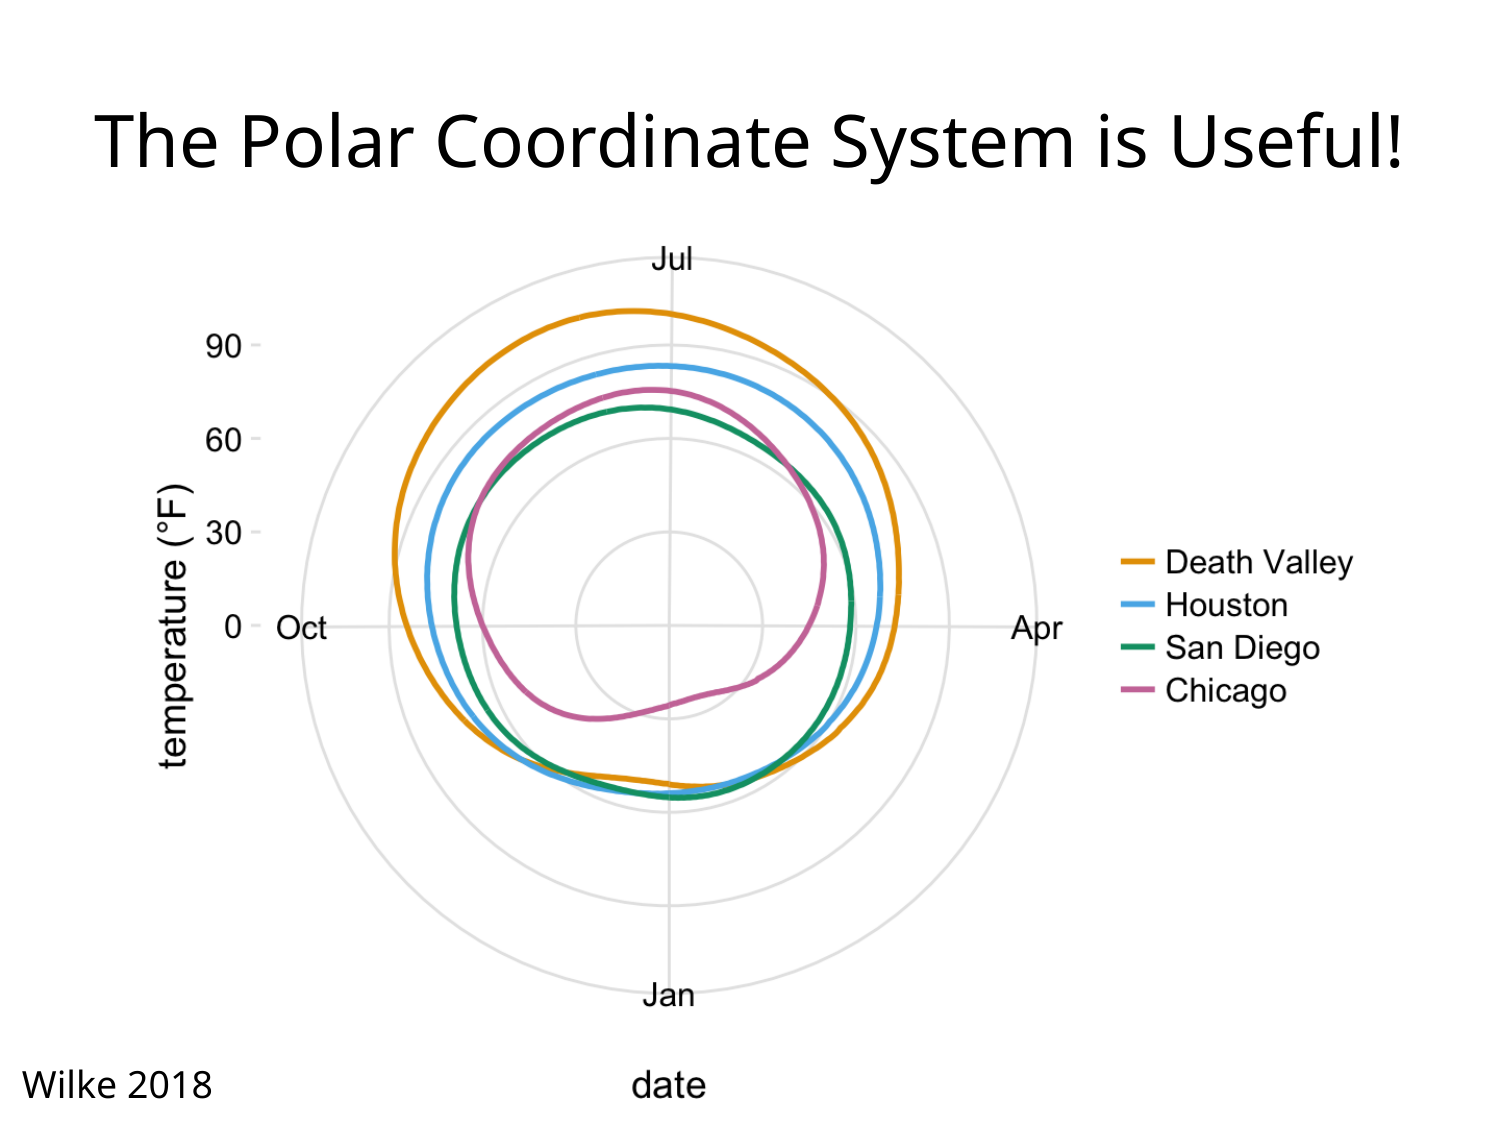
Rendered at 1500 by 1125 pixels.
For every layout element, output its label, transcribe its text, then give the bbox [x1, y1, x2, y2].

picture [0, 198, 1500, 1125]
title The Polar Coordinate System is Useful! [75, 45, 1425, 197]
